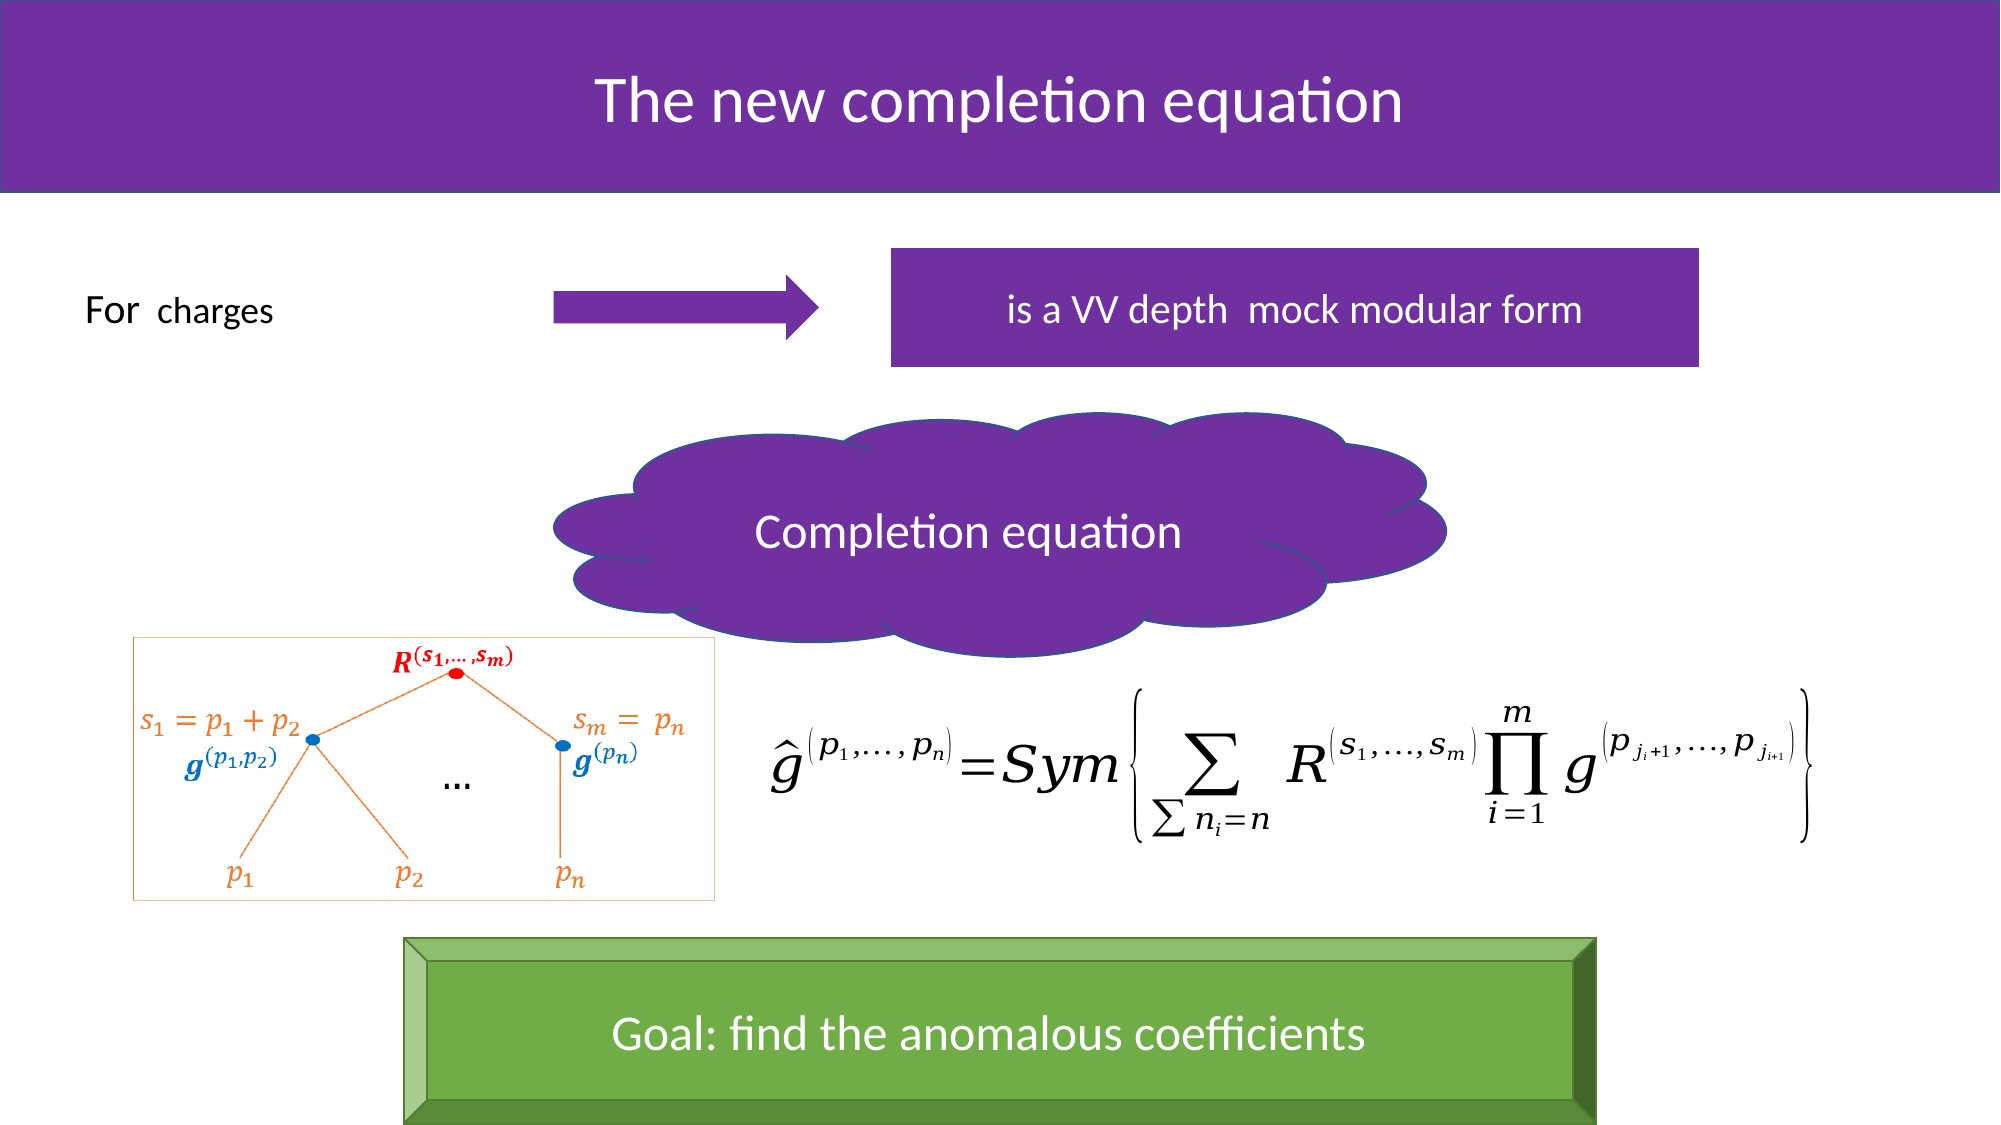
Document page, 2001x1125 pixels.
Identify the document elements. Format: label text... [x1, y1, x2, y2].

picture [130, 632, 720, 903]
text_box Completion equation [552, 412, 1448, 658]
text_box [553, 274, 819, 341]
text_box The new completion equation [0, 0, 2000, 193]
